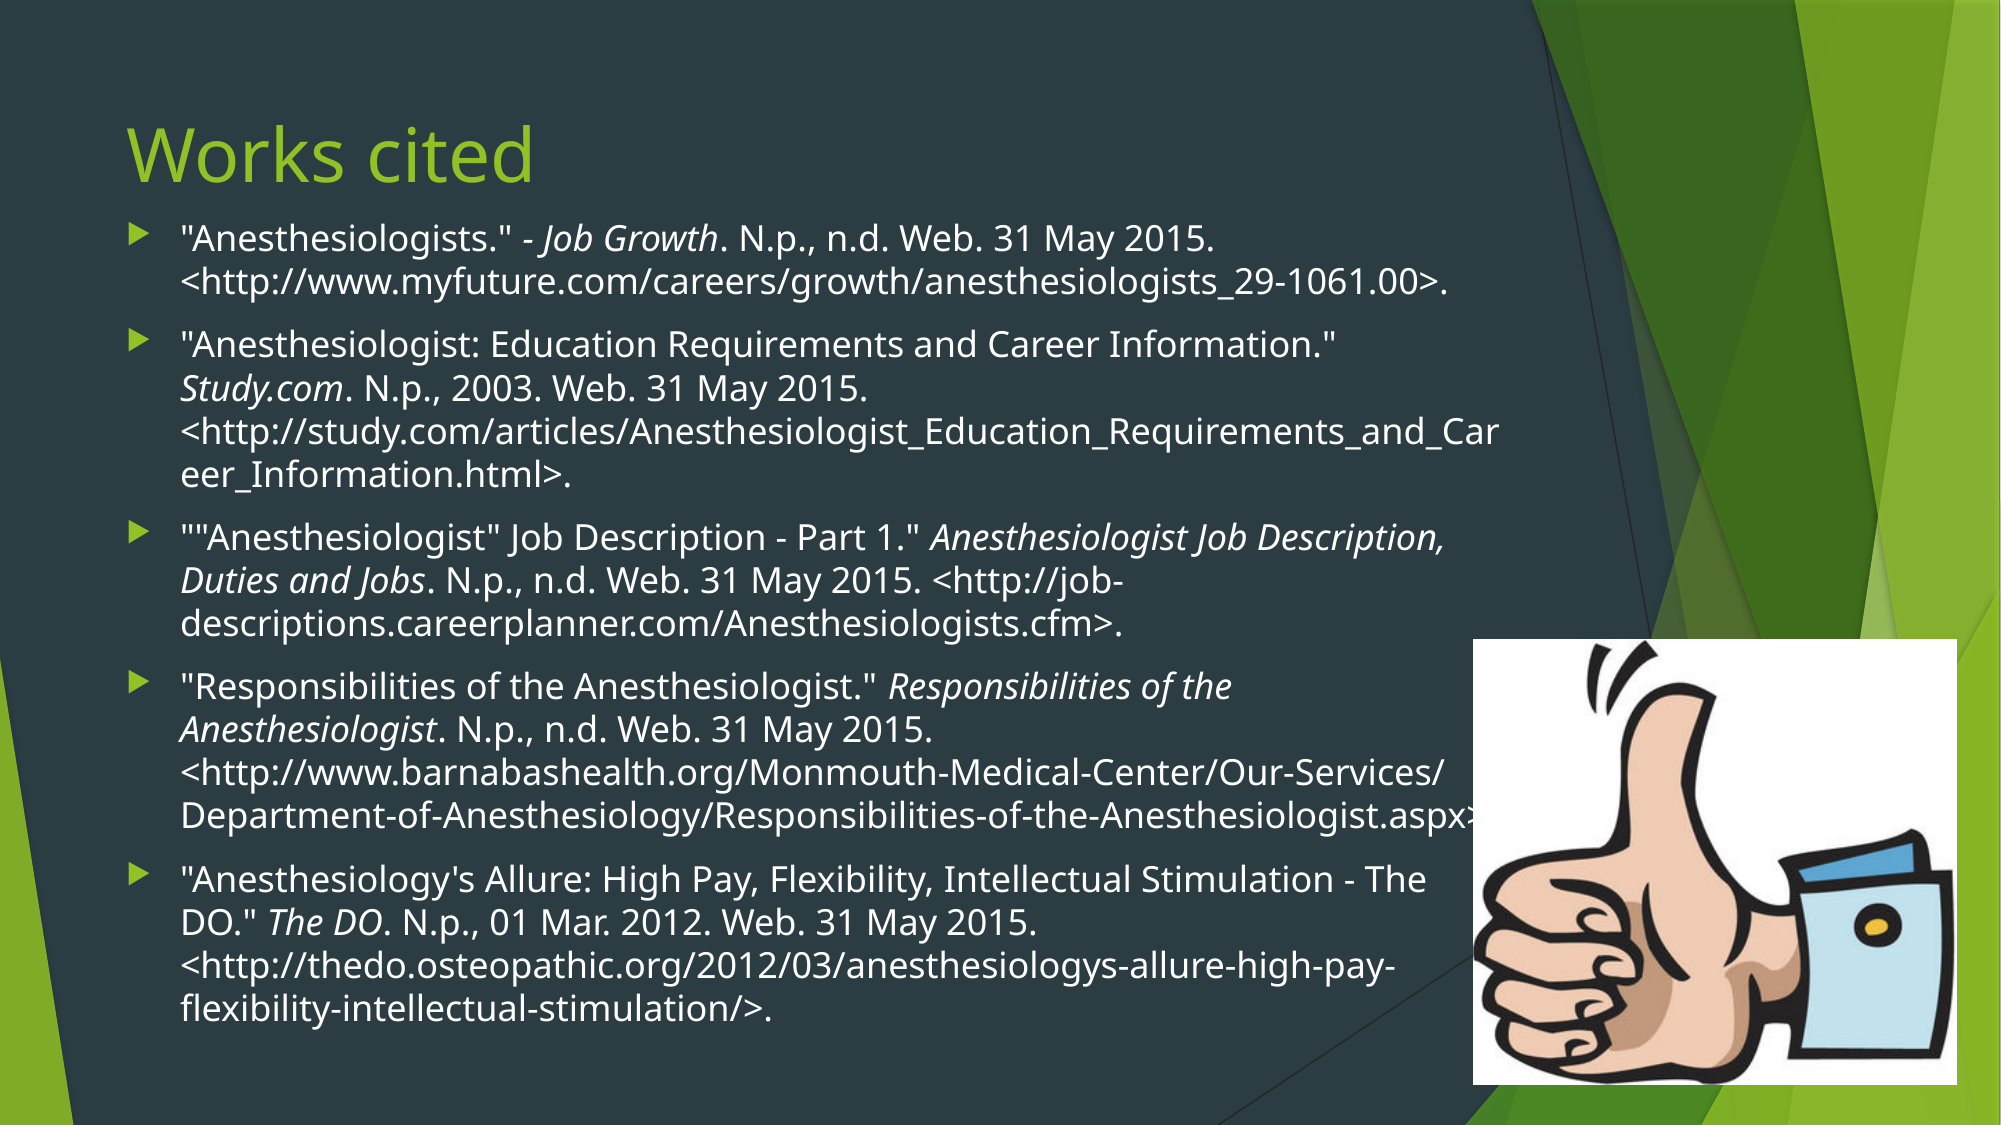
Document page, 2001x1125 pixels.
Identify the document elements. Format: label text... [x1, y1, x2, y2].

picture [1473, 638, 1958, 1086]
title Works cited [111, 99, 1522, 208]
list "Anesthesiologists." - Job Growth. N.p., n.d. Web. 31 May 2015. <http://www.myfuture.com/careers/growth/anesthesiologists_29-1061.00>. "Anesthesiologist: Education Requirements and Career Information." Study.com. N.p., 2003. Web. 31 May 2015. <http://study.com/articles/Anesthesiologist_Education_Requirements_and_Career_Information.html>. ""Anesthesiologist" Job Description - Part 1." Anesthesiologist Job Description, Duties and Jobs. N.p., n.d. Web. 31 May 2015. <http://job-descriptions.careerplanner.com/Anesthesiologists.cfm>. "Responsibilities of the Anesthesiologist." Responsibilities of the Anesthesiologist. N.p., n.d. Web. 31 May 2015. <http://www.barnabashealth.org/Monmouth-Medical-Center/Our-Services/Department-of-Anesthesiology/Responsibilities-of-the-Anesthesiologist.aspx>. "Anesthesiology's Allure: High Pay, Flexibility, Intellectual Stimulation - The DO." The DO. N.p., 01 Mar. 2012. Web. 31 May 2015. <http://thedo.osteopathic.org/2012/03/anesthesiologys-allure-high-pay-flexibility-intellectual-stimulation/>. [111, 208, 1522, 1085]
